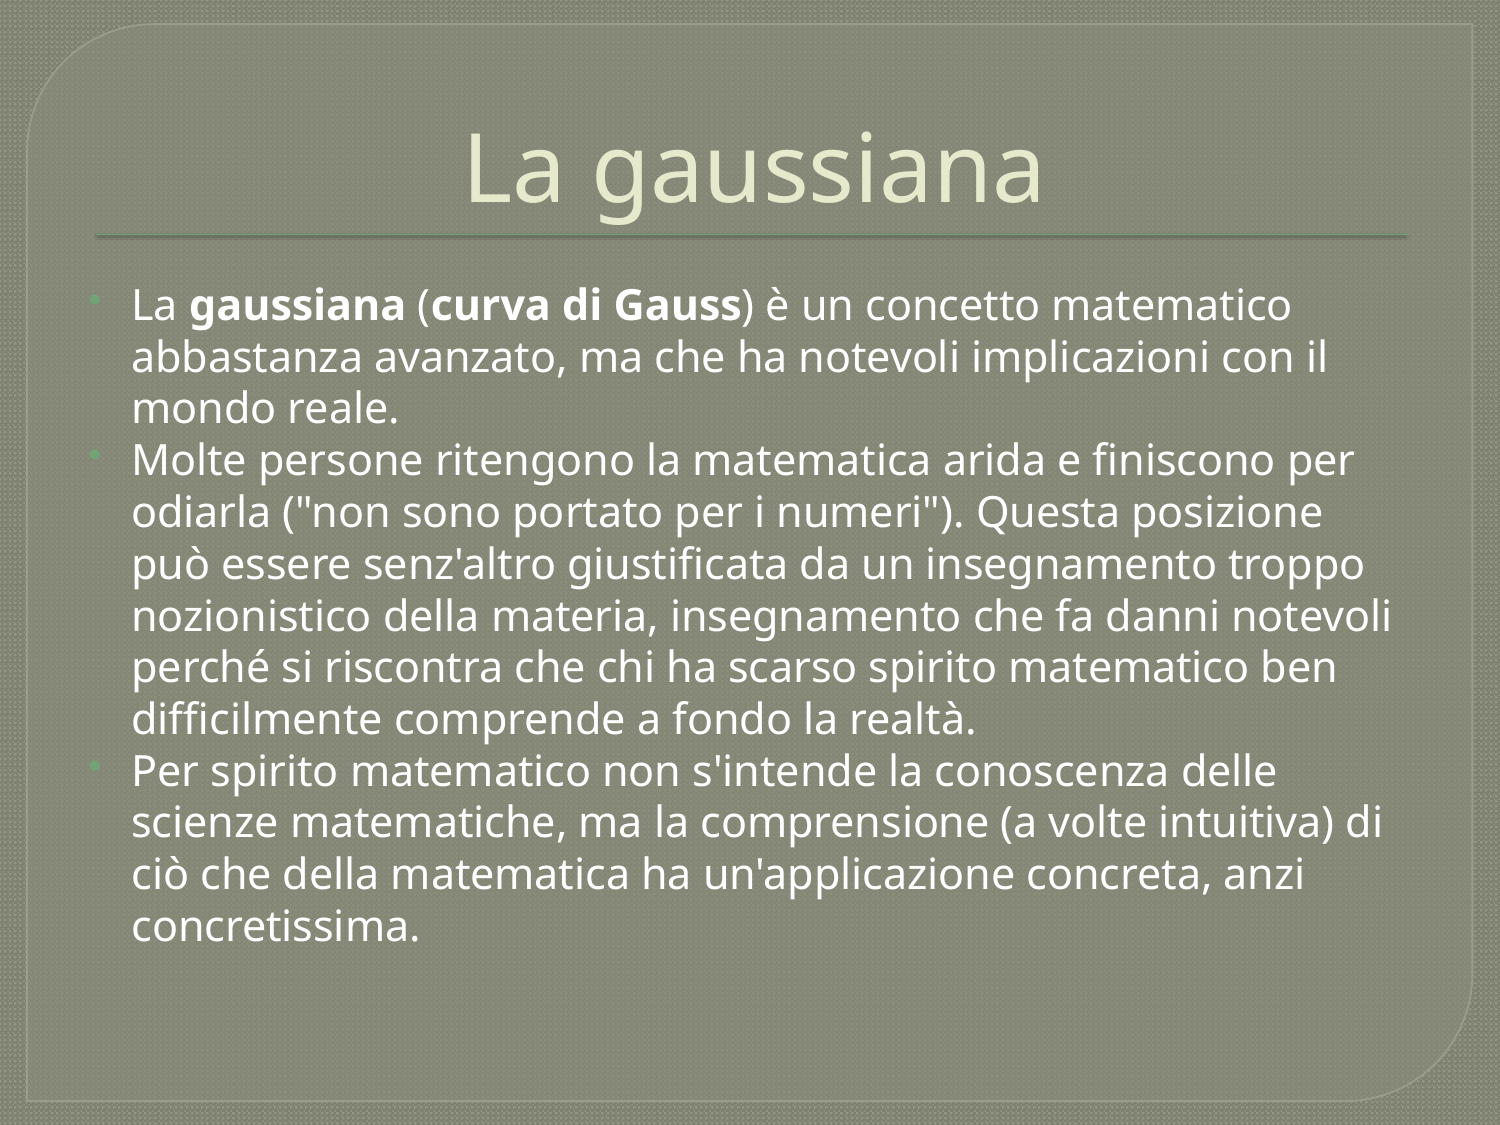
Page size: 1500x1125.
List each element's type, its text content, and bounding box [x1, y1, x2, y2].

title La gaussiana [75, 41, 1425, 230]
list La gaussiana (curva di Gauss) è un concetto matematico abbastanza avanzato, ma che ha notevoli implicazioni con il mondo reale. Molte persone ritengono la matematica arida e finiscono per odiarla ("non sono portato per i numeri"). Questa posizione può essere senz'altro giustificata da un insegnamento troppo nozionistico della materia, insegnamento che fa danni notevoli perché si riscontra che chi ha scarso spirito matematico ben difficilmente comprende a fondo la realtà. Per spirito matematico non s'intende la conoscenza delle scienze matematiche, ma la comprensione (a volte intuitiva) di ciò che della matematica ha un'applicazione concreta, anzi concretissima. [75, 270, 1425, 1013]
